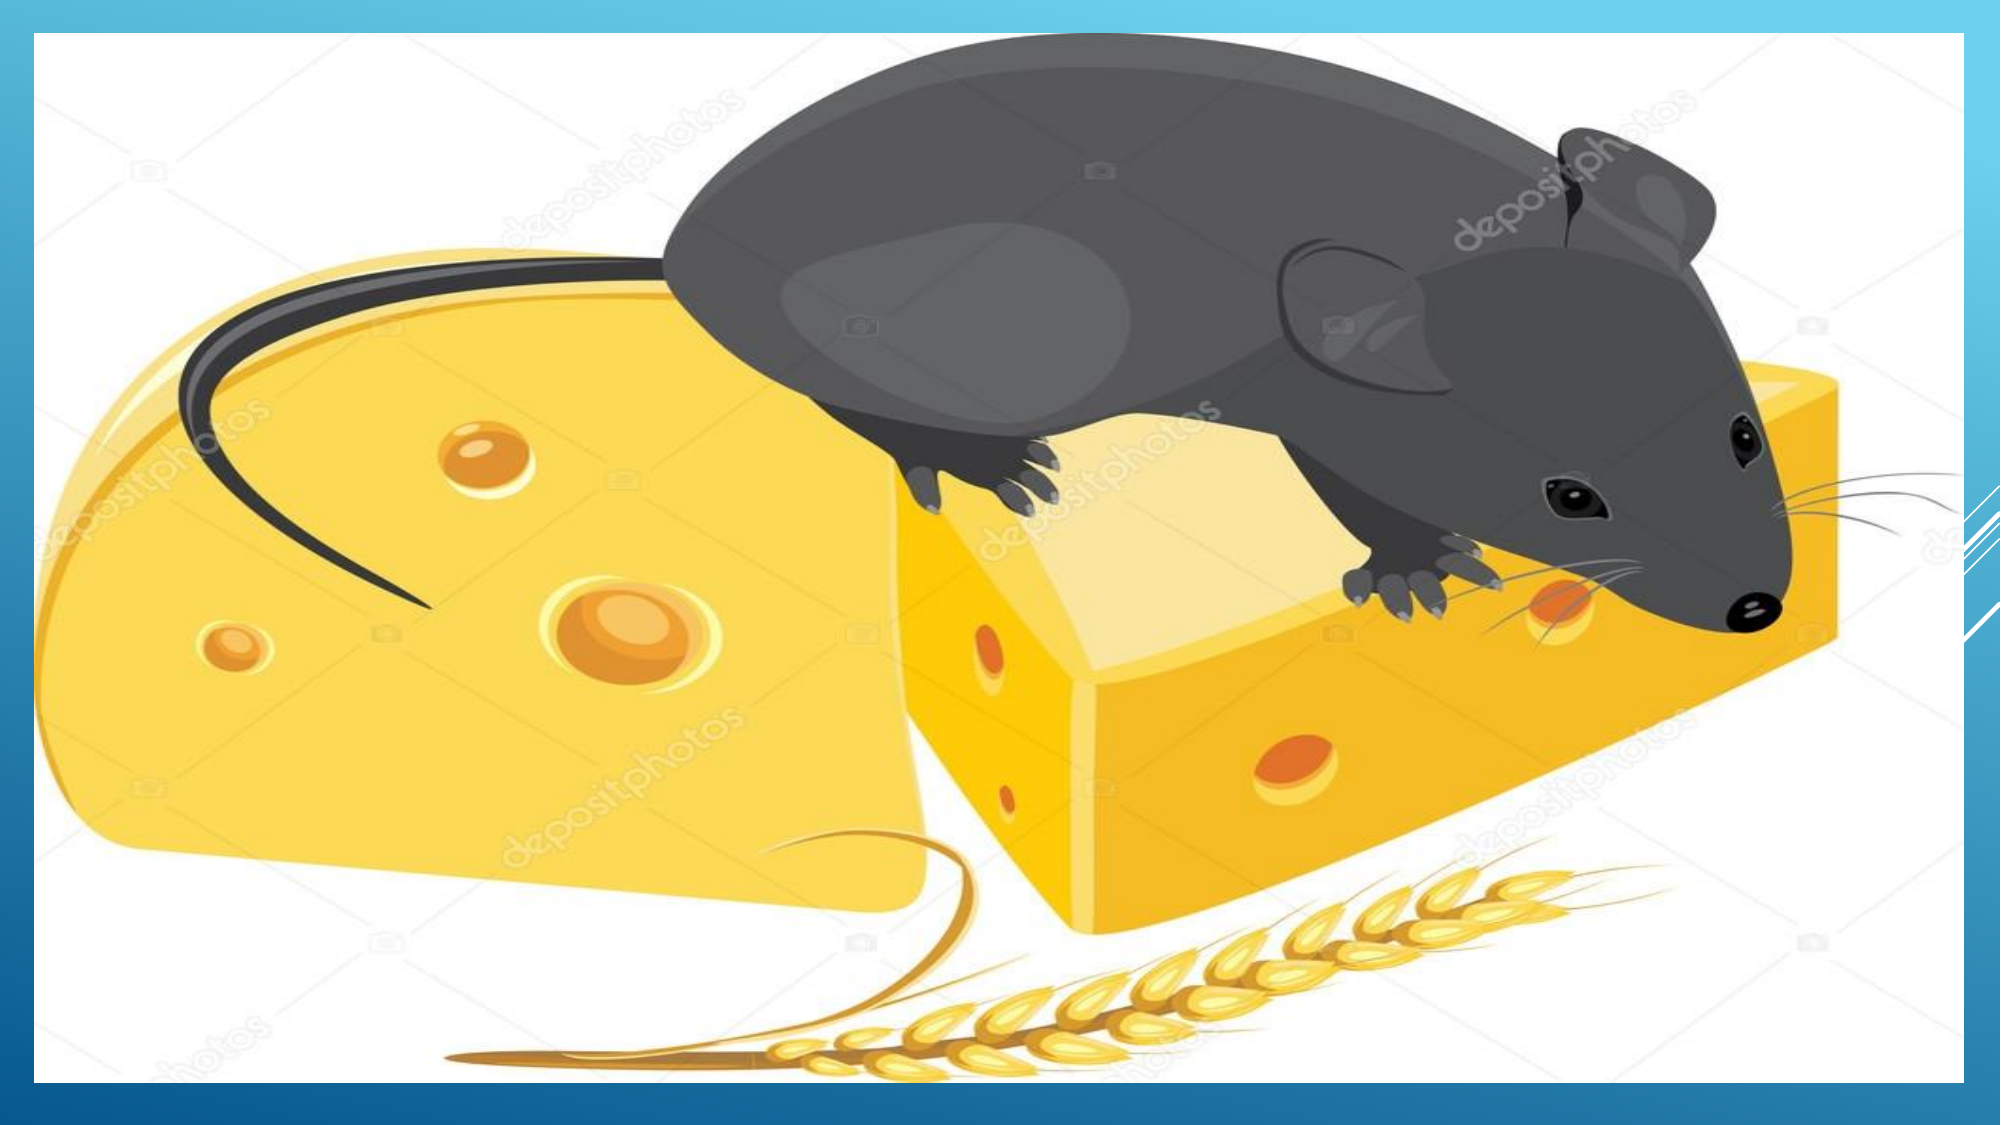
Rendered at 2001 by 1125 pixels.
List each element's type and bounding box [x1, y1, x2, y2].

list [34, 32, 1965, 1084]
